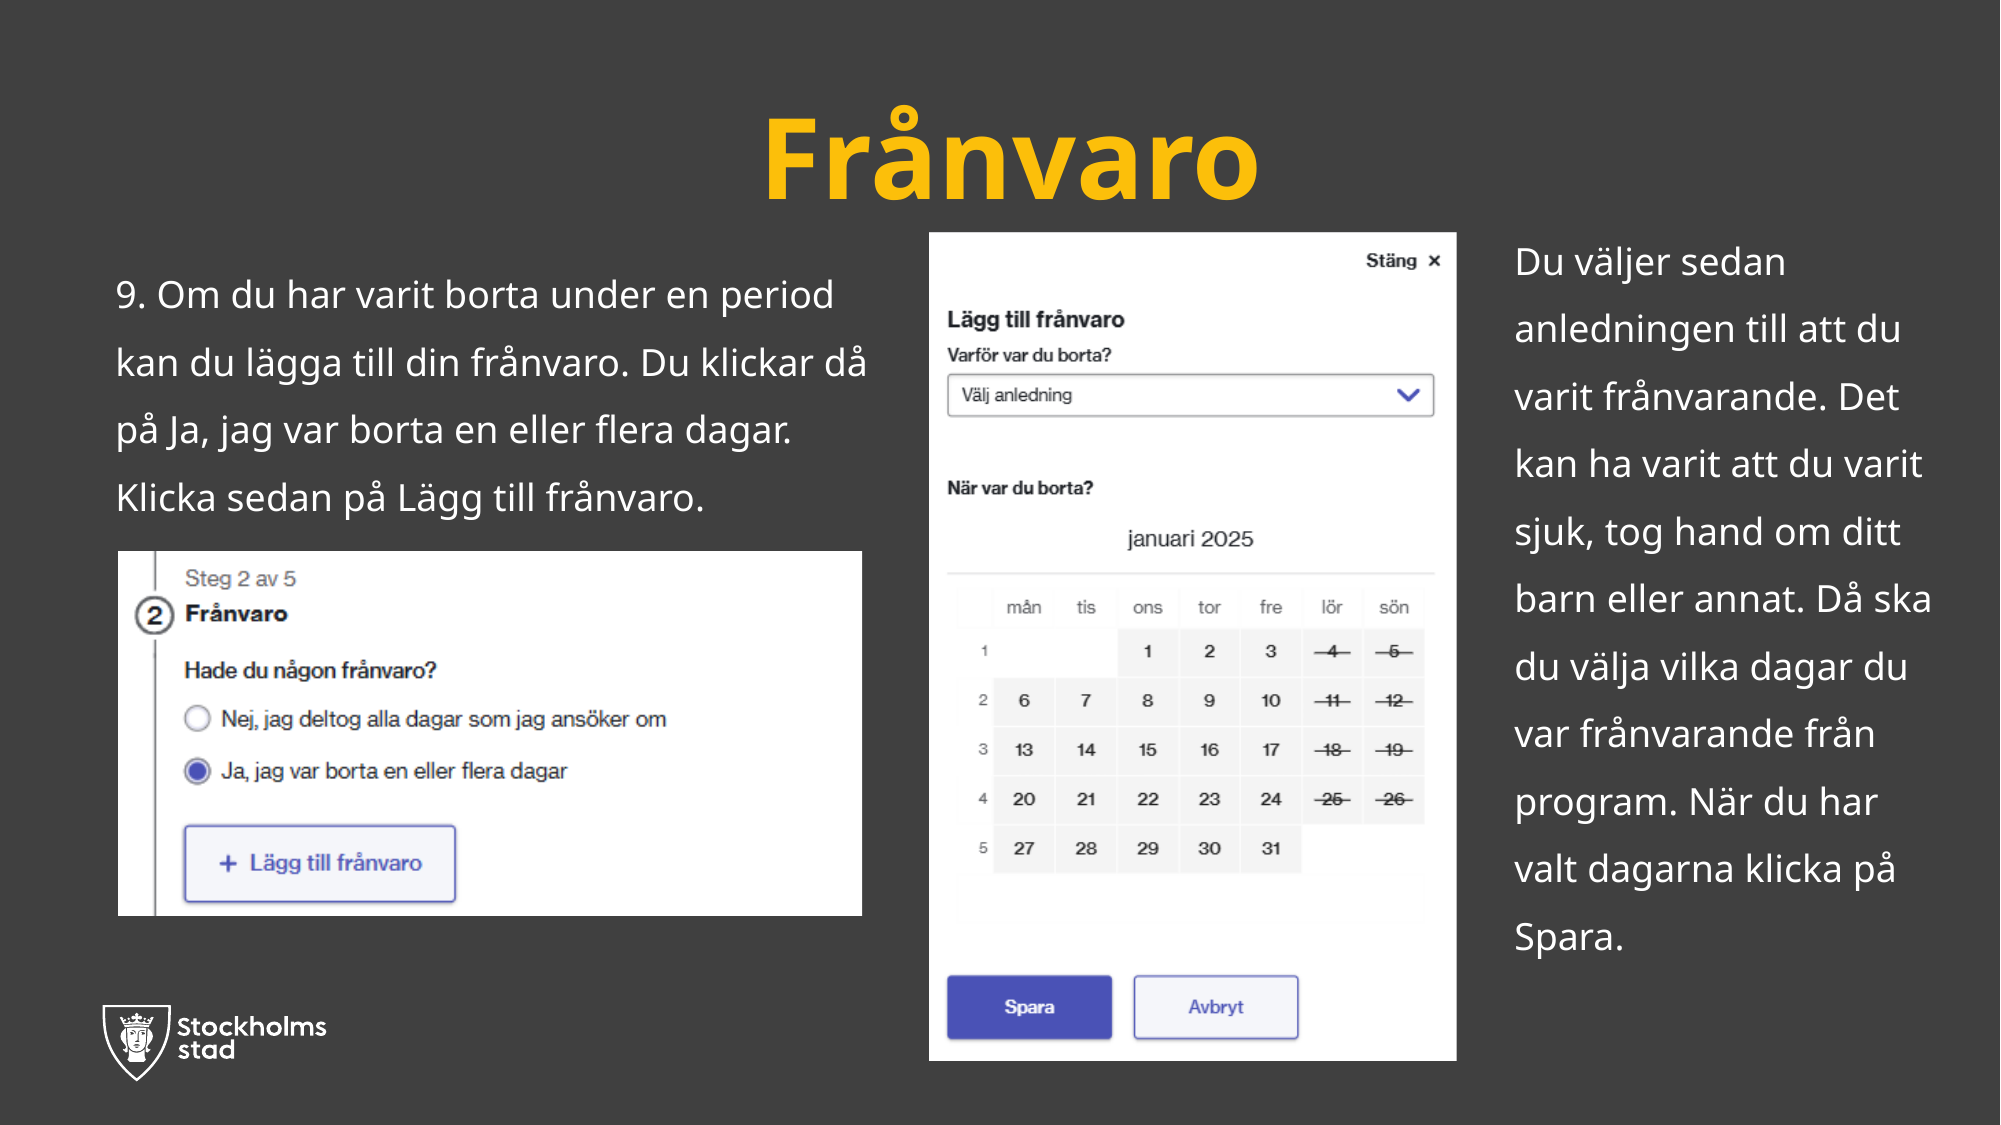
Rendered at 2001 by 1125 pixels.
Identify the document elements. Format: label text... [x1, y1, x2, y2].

text_box 9. Om du har varit borta under en period kan du lägga till din frånvaro. Du klickar då på Ja, jag var borta en eller flera dagar. Klicka sedan på Lägg till frånvaro. [100, 241, 884, 526]
text_box Du väljer sedan anledningen till att du varit frånvarande. Det kan ha varit att du varit sjuk, tog hand om ditt barn eller annat. Då ska du välja vilka dagar du var frånvarande från program. När du har valt dagarna klicka på Spara. [1499, 208, 1955, 966]
picture [928, 232, 1457, 1061]
title Frånvaro [118, 87, 1905, 230]
picture [117, 551, 863, 917]
